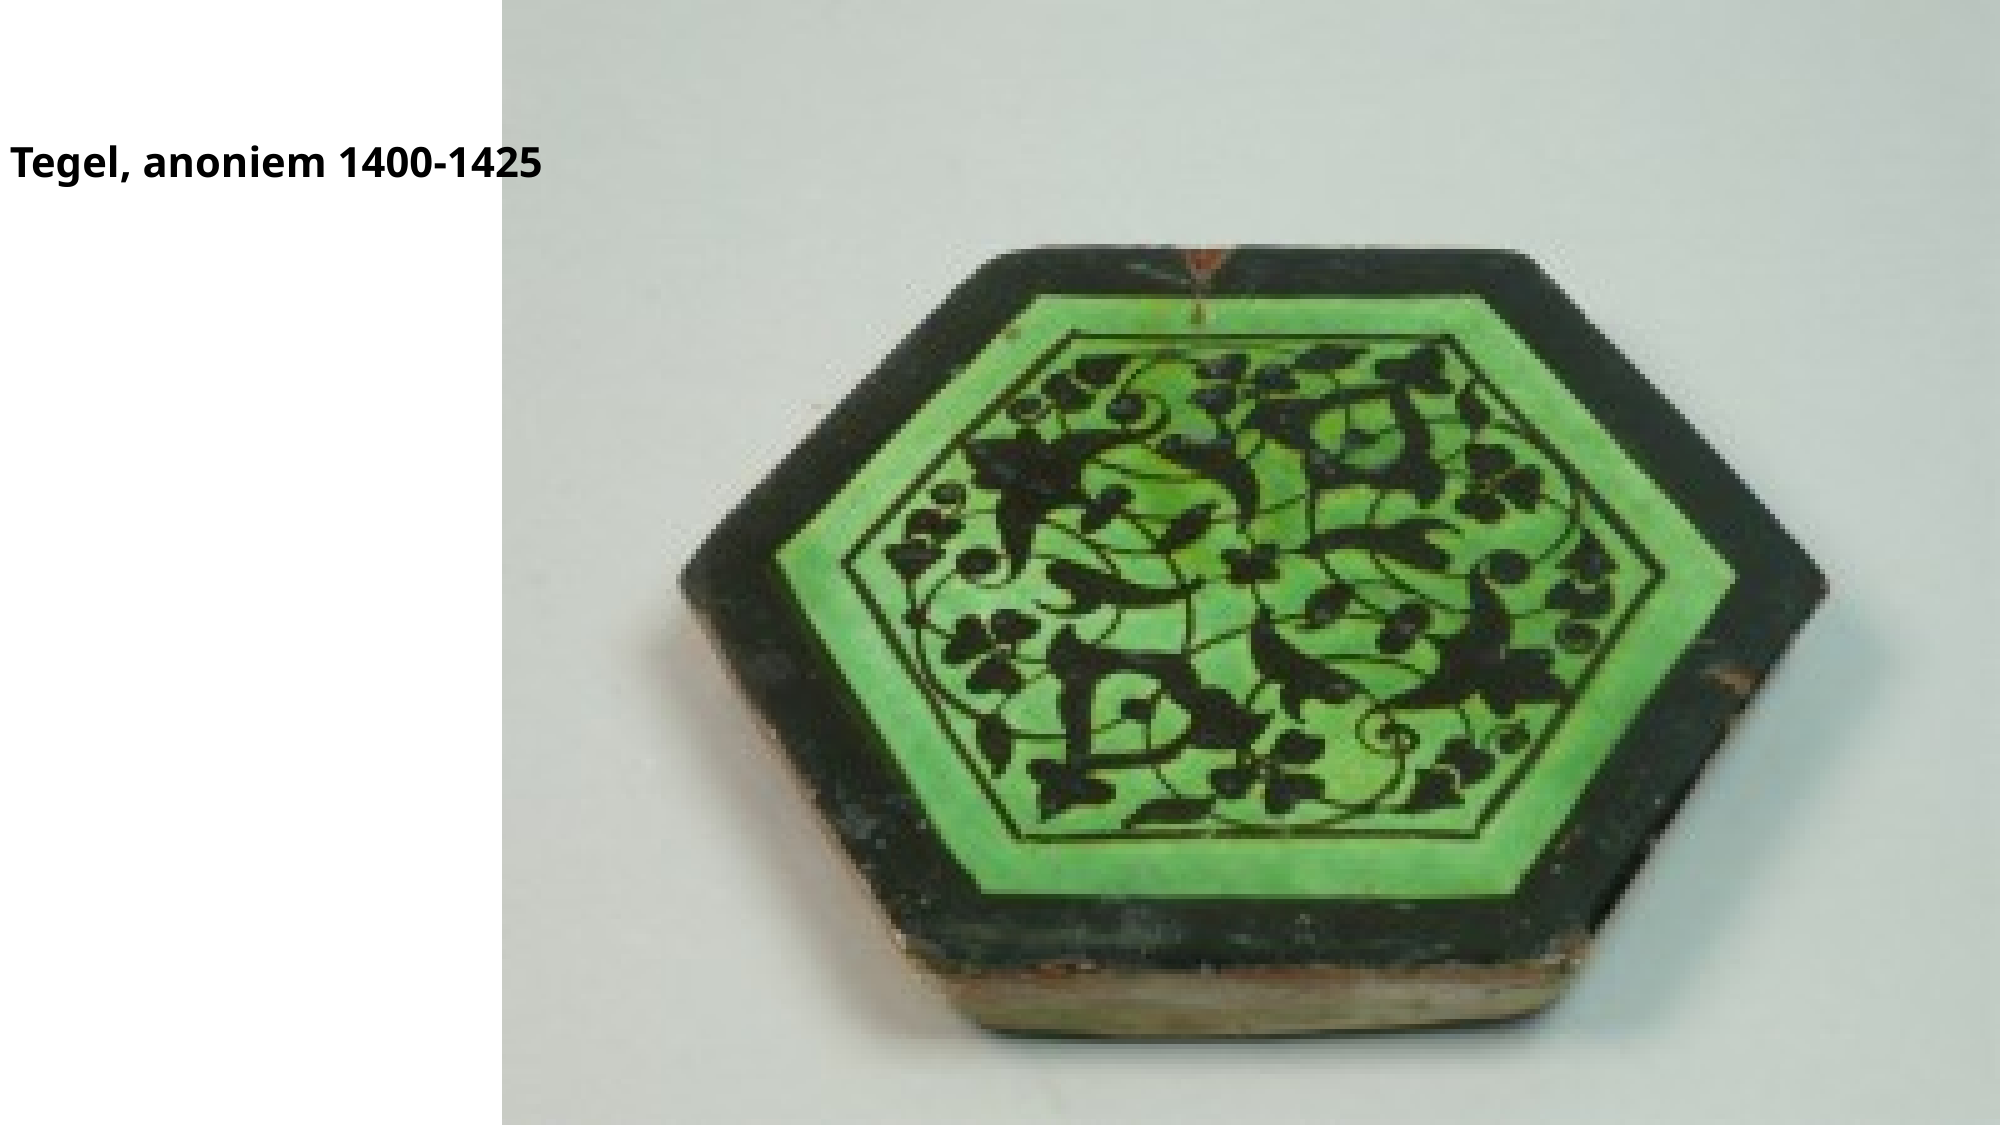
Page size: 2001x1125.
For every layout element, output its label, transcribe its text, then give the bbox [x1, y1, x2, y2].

text_box Tegel, anoniem 1400-1425 [0, 128, 502, 193]
picture [502, 0, 2000, 1125]
